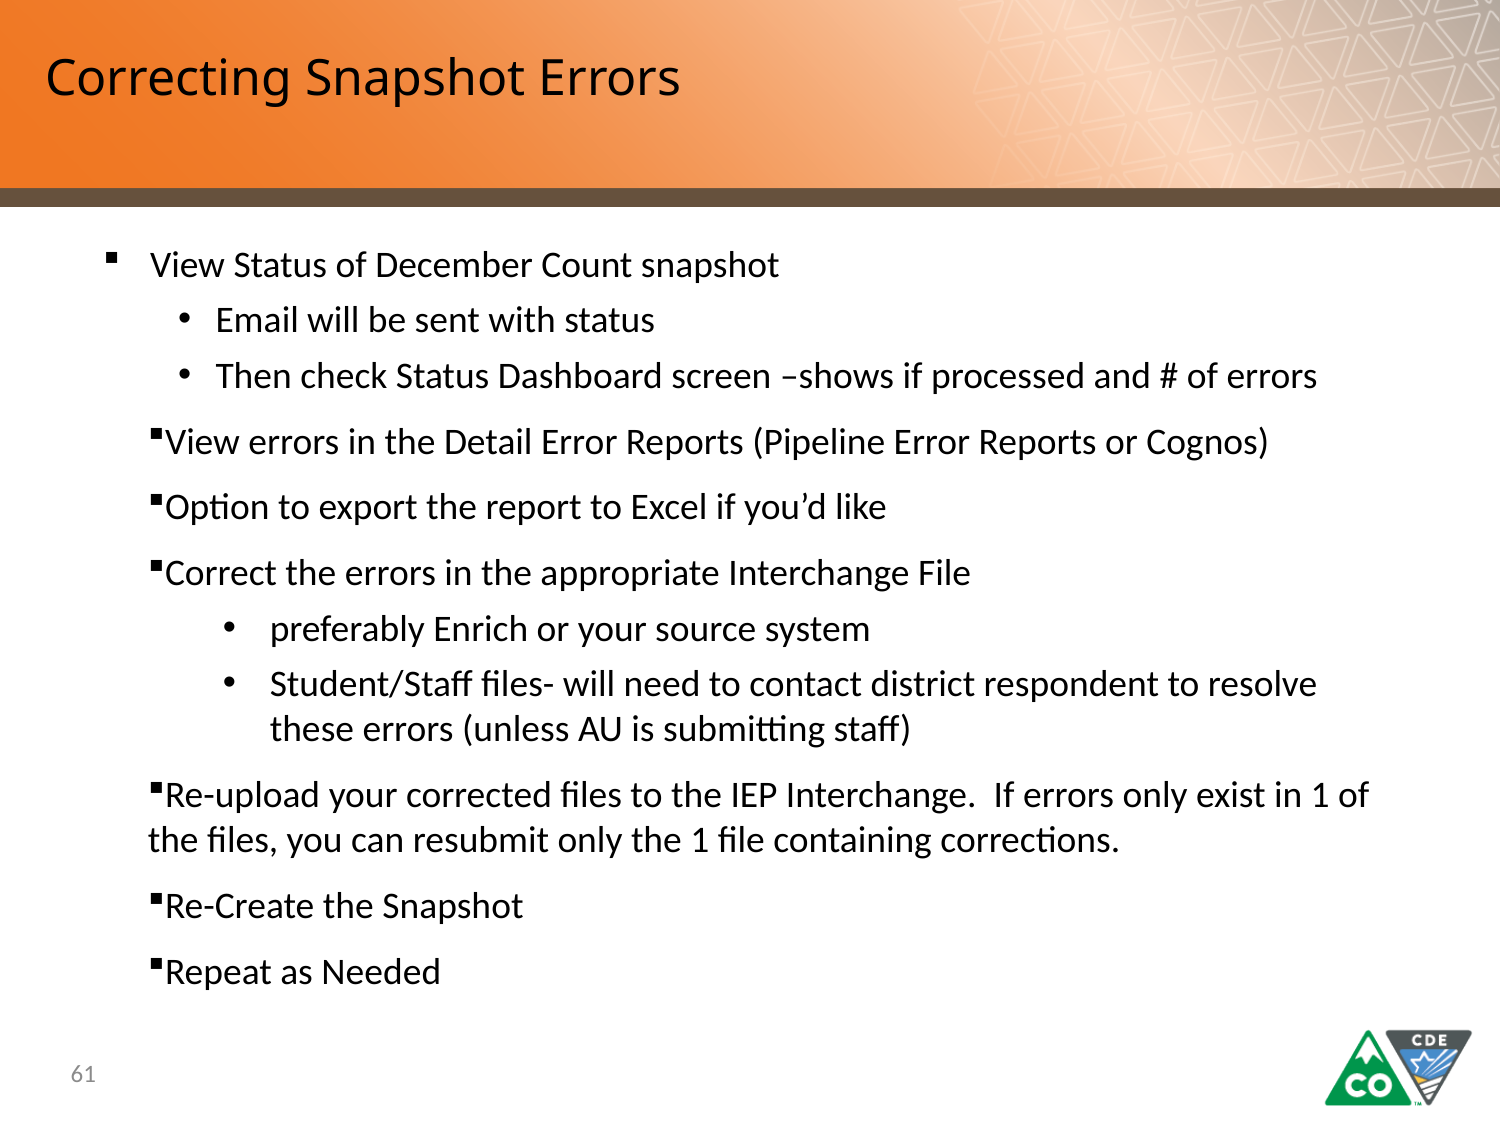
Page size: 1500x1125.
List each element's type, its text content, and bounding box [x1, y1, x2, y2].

picture [1312, 1021, 1482, 1113]
slide_number 61 [45, 1042, 122, 1103]
list View Status of December Count snapshot Email will be sent with status Then check Status Dashboard screen –shows if processed and # of errors View errors in the Detail Error Reports (Pipeline Error Reports or Cognos) Option to export the report to Excel if you’d like Correct the errors in the appropriate Interchange File preferably Enrich or your source system Student/Staff files- will need to contact district respondent to resolve these errors (unless AU is submitting staff) Re-upload your corrected files to the IEP Interchange. If errors only exist in 1 of the files, you can resubmit only the 1 file containing corrections. Re-Create the Snapshot Repeat as Needed [103, 239, 1397, 954]
title Correcting Snapshot Errors [45, 45, 1339, 162]
picture [0, 0, 1500, 207]
